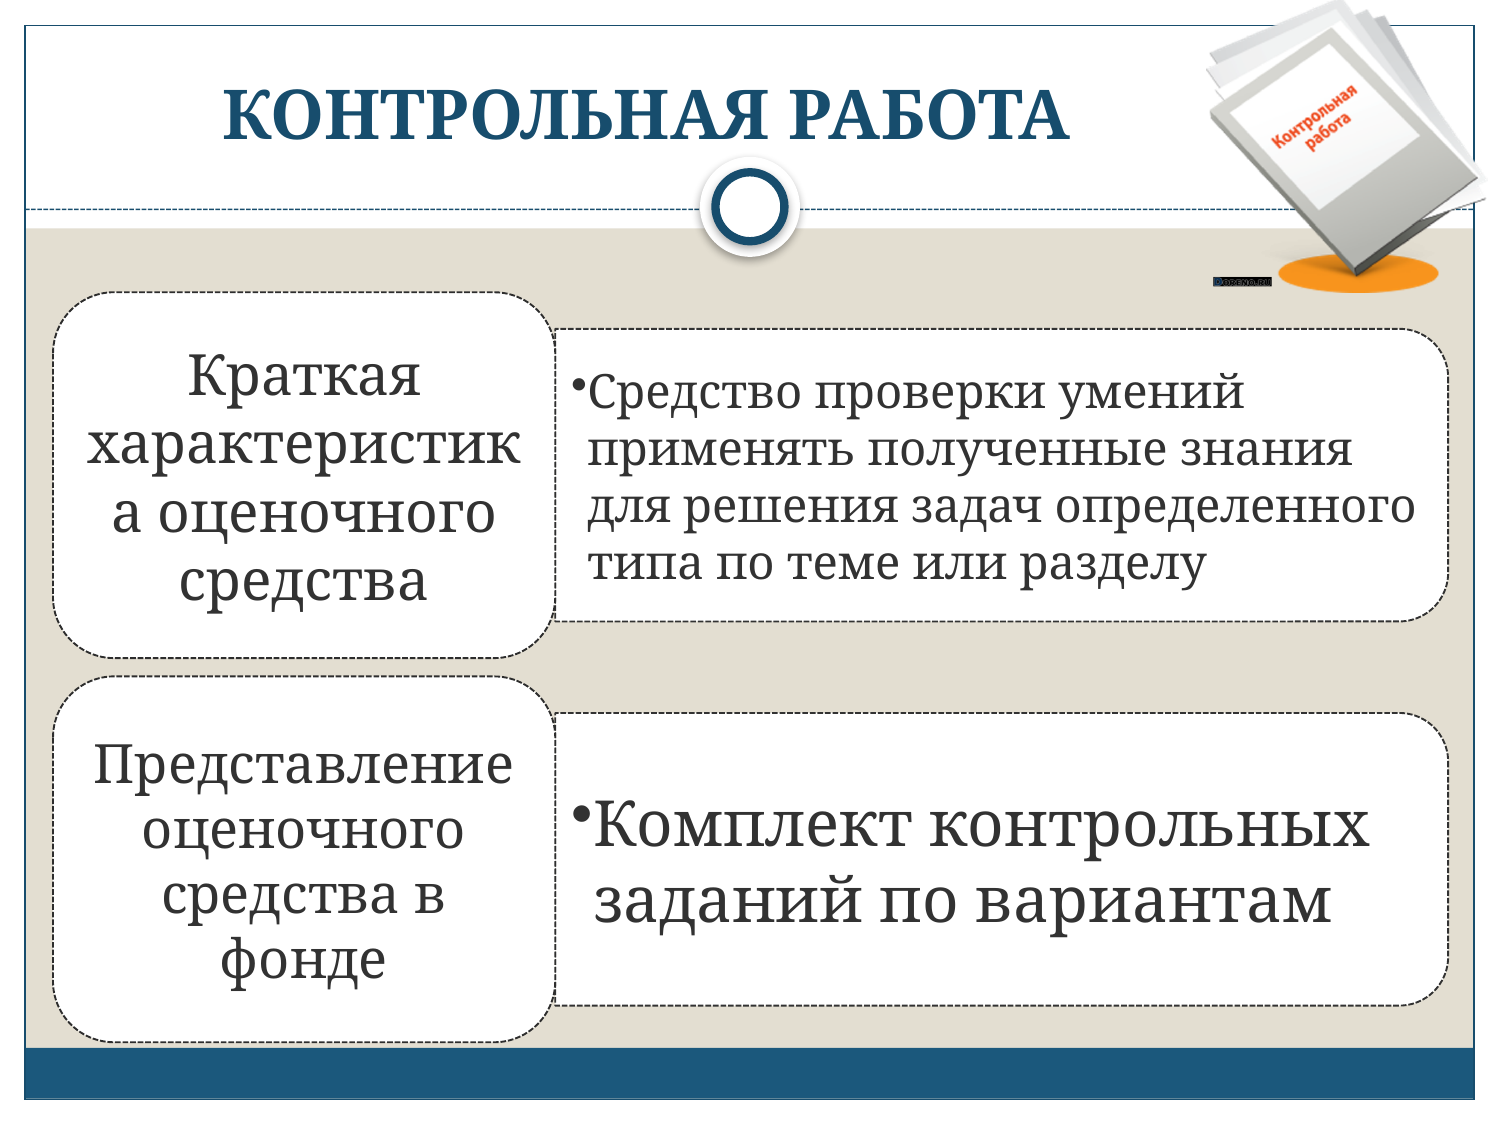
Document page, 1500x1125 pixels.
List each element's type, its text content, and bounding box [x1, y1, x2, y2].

title КОНТРОЛЬНАЯ РАБОТА [0, 36, 1198, 161]
picture [1205, 0, 1488, 293]
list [52, 291, 1449, 1043]
